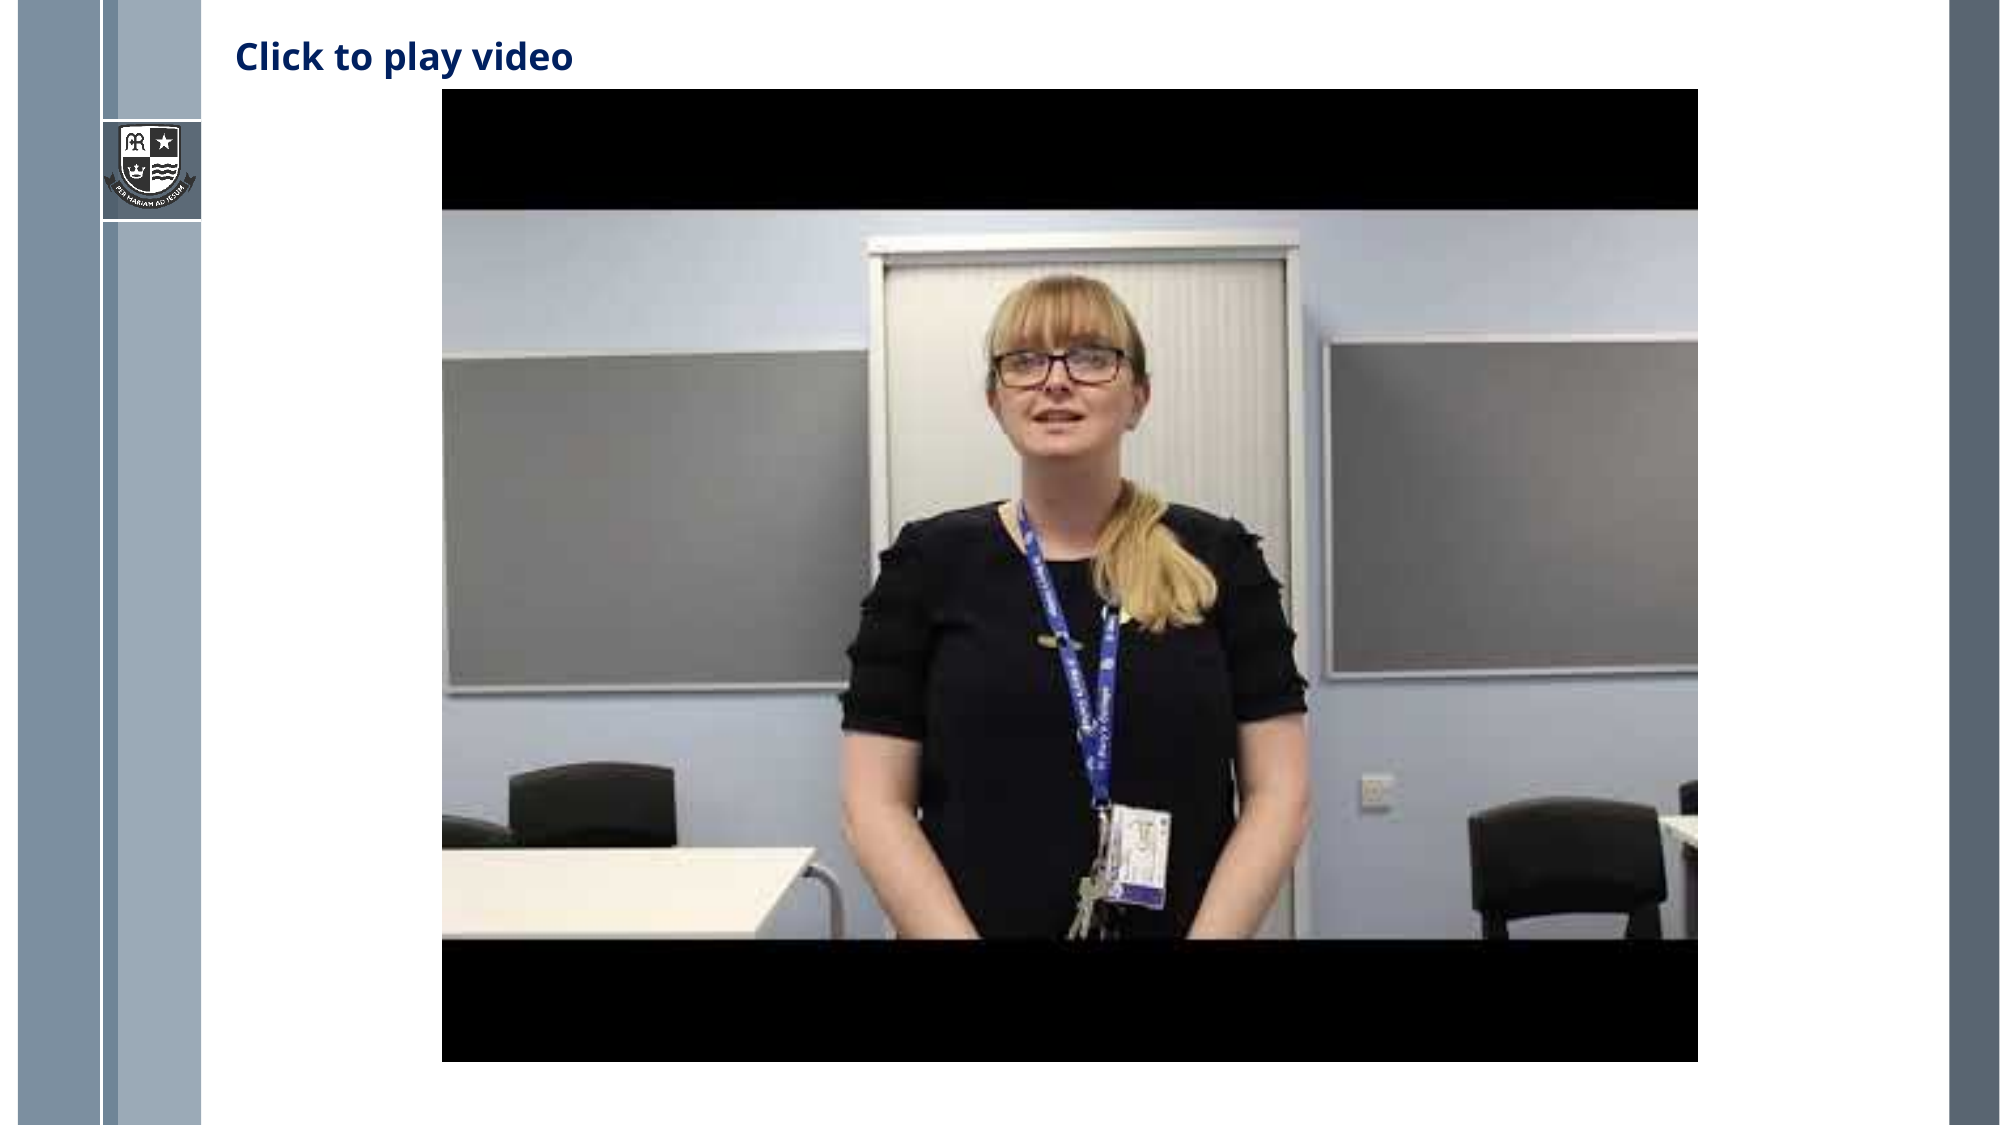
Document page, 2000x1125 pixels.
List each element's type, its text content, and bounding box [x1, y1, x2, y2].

text_box Click to play video [220, 25, 740, 86]
picture [96, 118, 197, 211]
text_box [441, 89, 1699, 1063]
